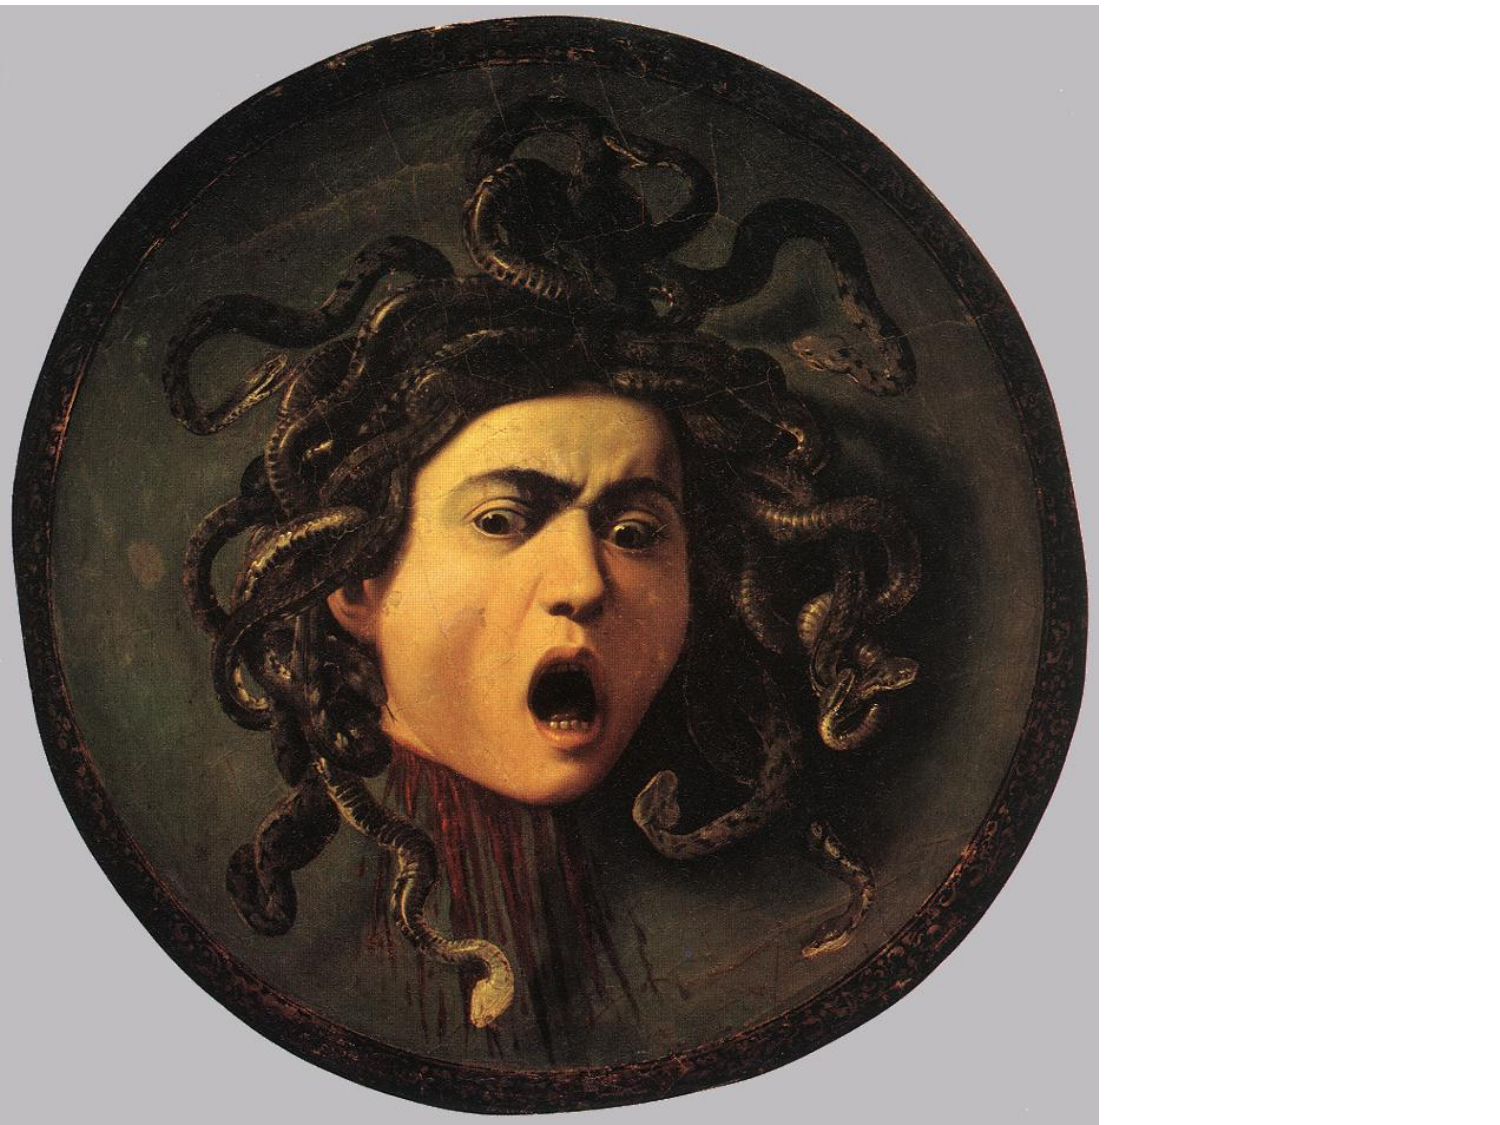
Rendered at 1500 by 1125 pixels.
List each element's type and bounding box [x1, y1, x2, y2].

list [0, 5, 1099, 1125]
